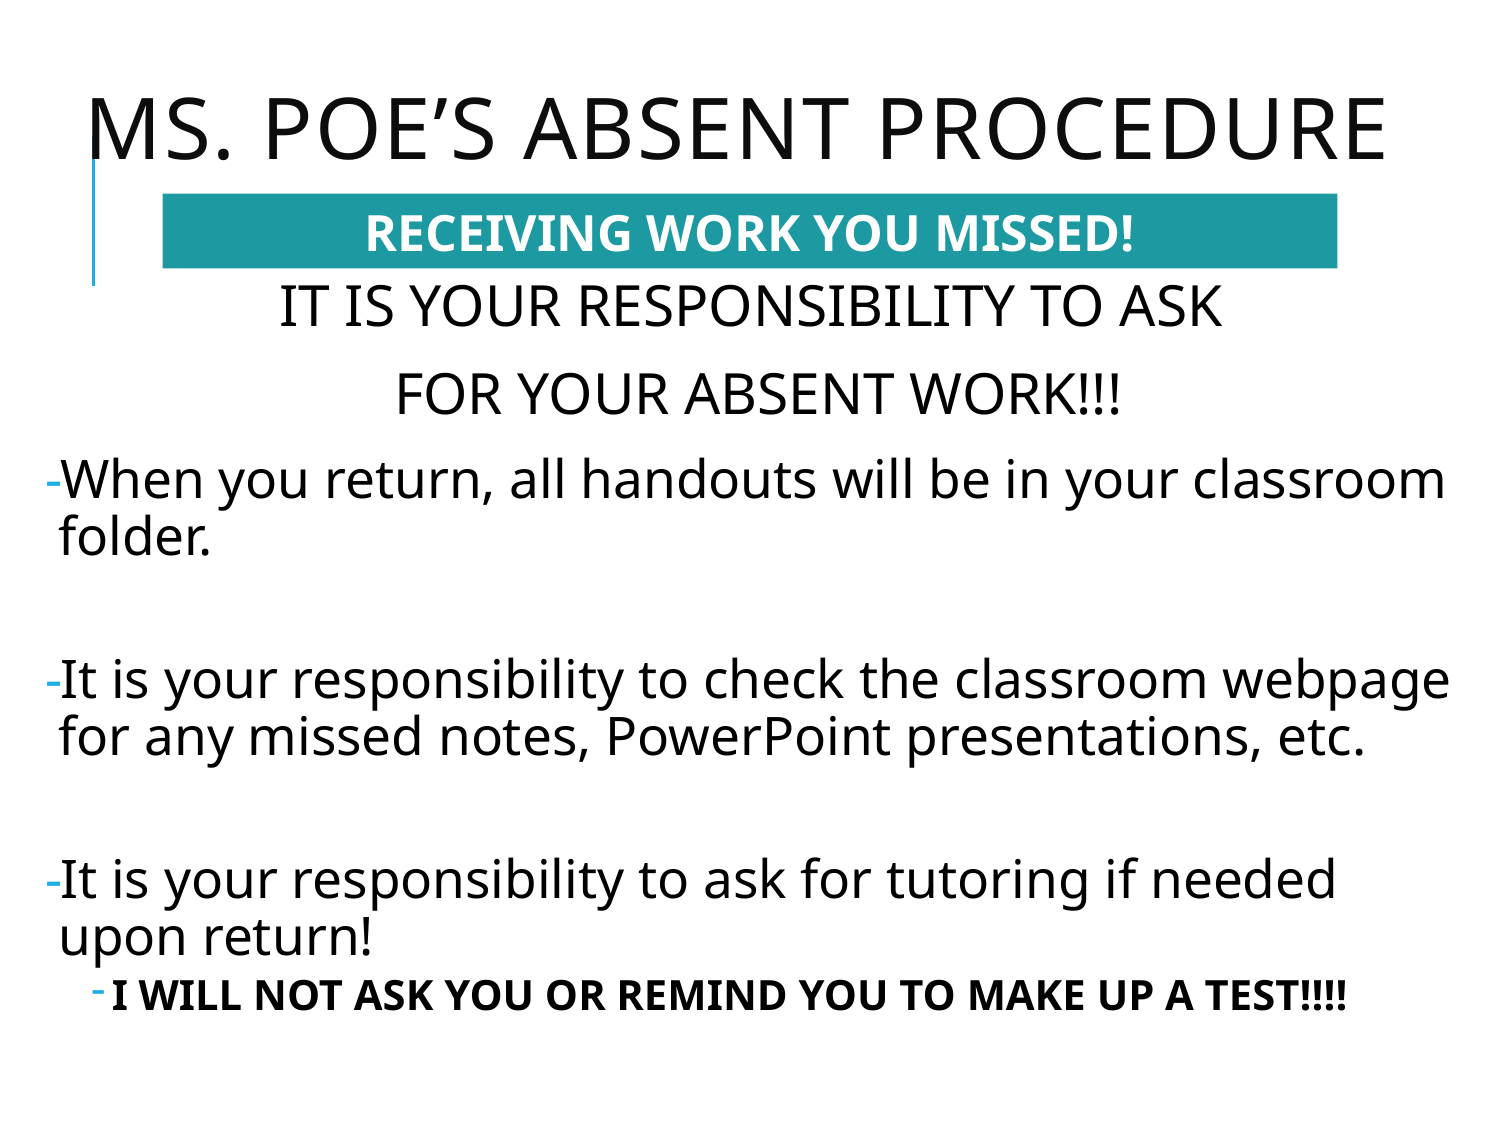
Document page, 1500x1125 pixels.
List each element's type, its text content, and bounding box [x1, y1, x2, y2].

title Ms. Poe’s Absent Procedure [69, 50, 1425, 221]
text_box RECEIVING WORK YOU MISSED! [162, 193, 1338, 269]
list IT IS YOUR RESPONSIBILITY TO ASK FOR YOUR ABSENT WORK!!! When you return, all handouts will be in your classroom folder. It is your responsibility to check the classroom webpage for any missed notes, PowerPoint presentations, etc. It is your responsibility to ask for tutoring if needed upon return! I WILL NOT ASK YOU OR REMIND YOU TO MAKE UP A TEST!!!! [37, 269, 1463, 1063]
